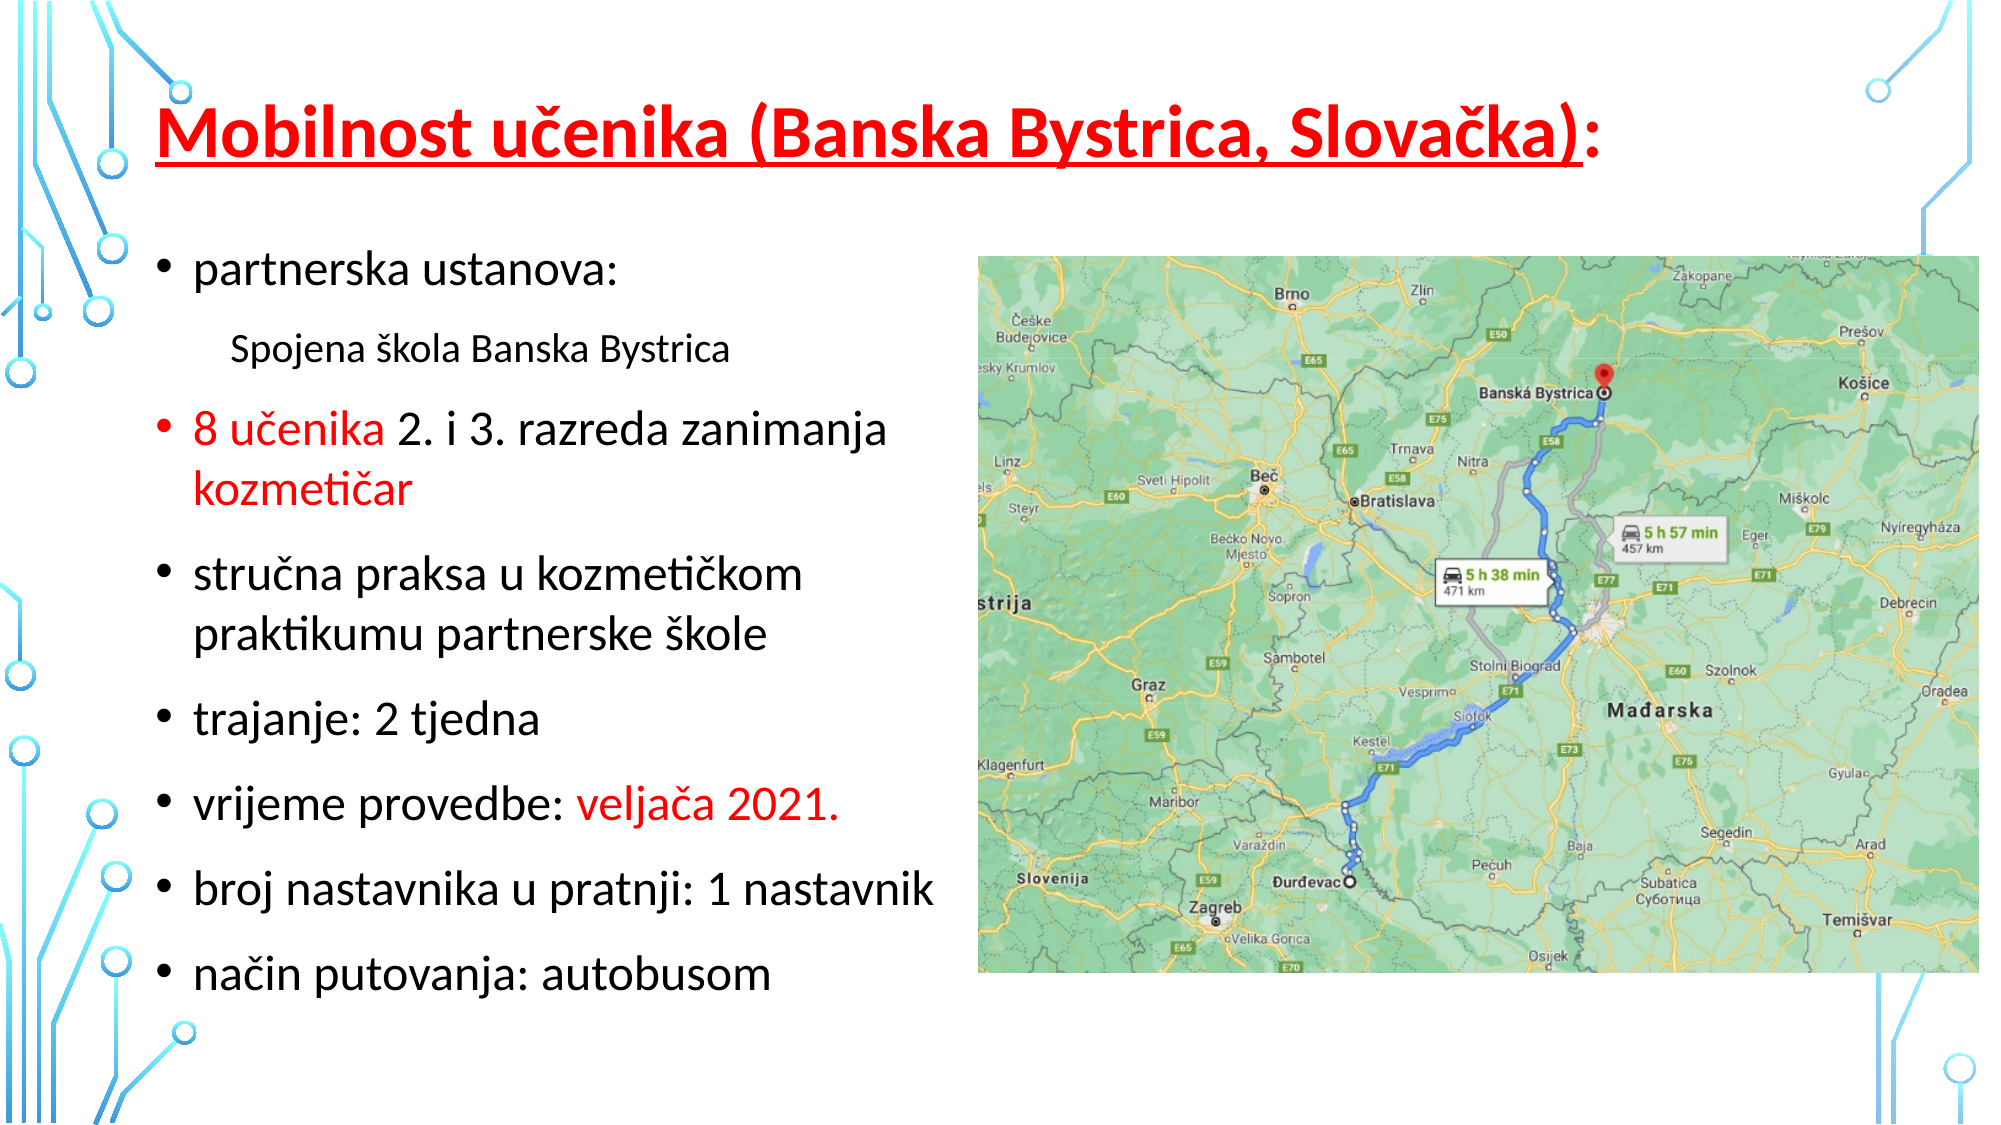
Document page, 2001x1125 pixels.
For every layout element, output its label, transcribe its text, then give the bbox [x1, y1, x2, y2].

title Mobilnost učenika (Banska Bystrica, Slovačka): [140, 24, 1866, 242]
text_box partnerska ustanova: Spojena škola Banska Bystrica 8 učenika 2. i 3. razreda zanimanja kozmetičar stručna praksa u kozmetičkom praktikumu partnerske škole trajanje: 2 tjedna vrijeme provedbe: veljača 2021. broj nastavnika u pratnji: 1 nastavnik način putovanja: autobusom [140, 228, 981, 1029]
picture [978, 256, 1979, 974]
